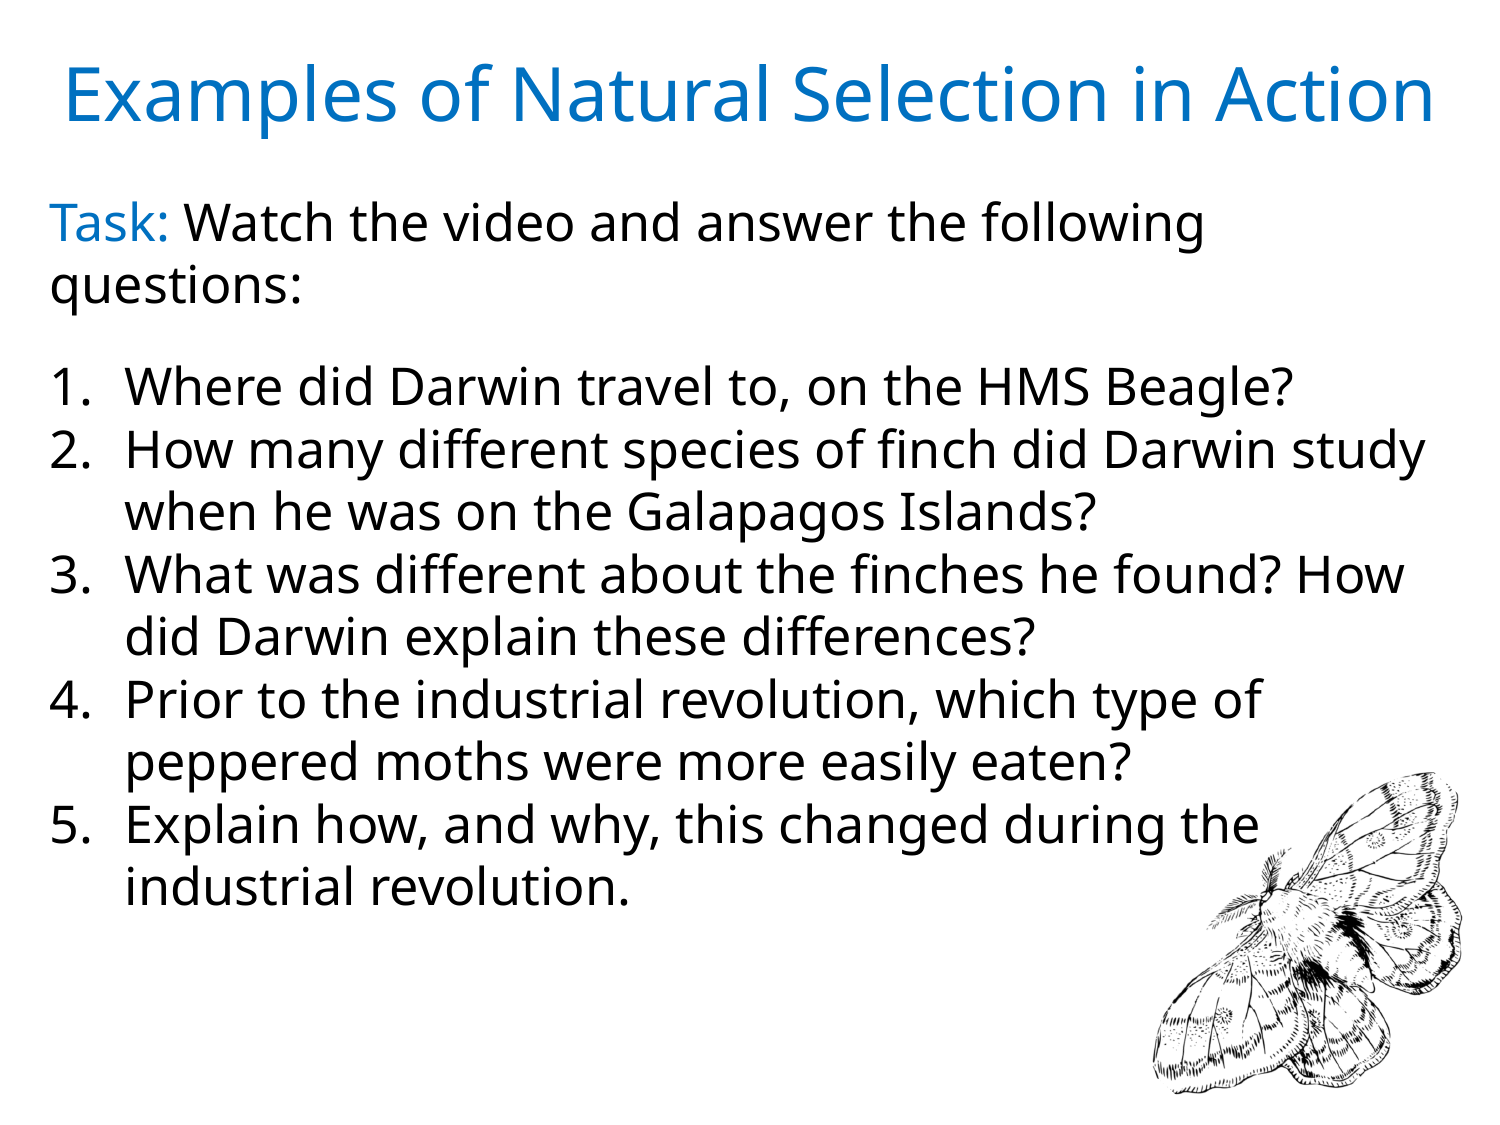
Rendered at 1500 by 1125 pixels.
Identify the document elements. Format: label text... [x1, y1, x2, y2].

picture [1107, 723, 1500, 1125]
text_box Examples of Natural Selection in Action [26, 39, 1474, 145]
text_box Task: Watch the video and answer the following questions: Where did Darwin travel to, on the HMS Beagle? How many different species of finch did Darwin study when he was on the Galapagos Islands? What was different about the finches he found? How did Darwin explain these differences? Prior to the industrial revolution, which type of peppered moths were more easily eaten? Explain how, and why, this changed during the industrial revolution. [34, 181, 1451, 924]
